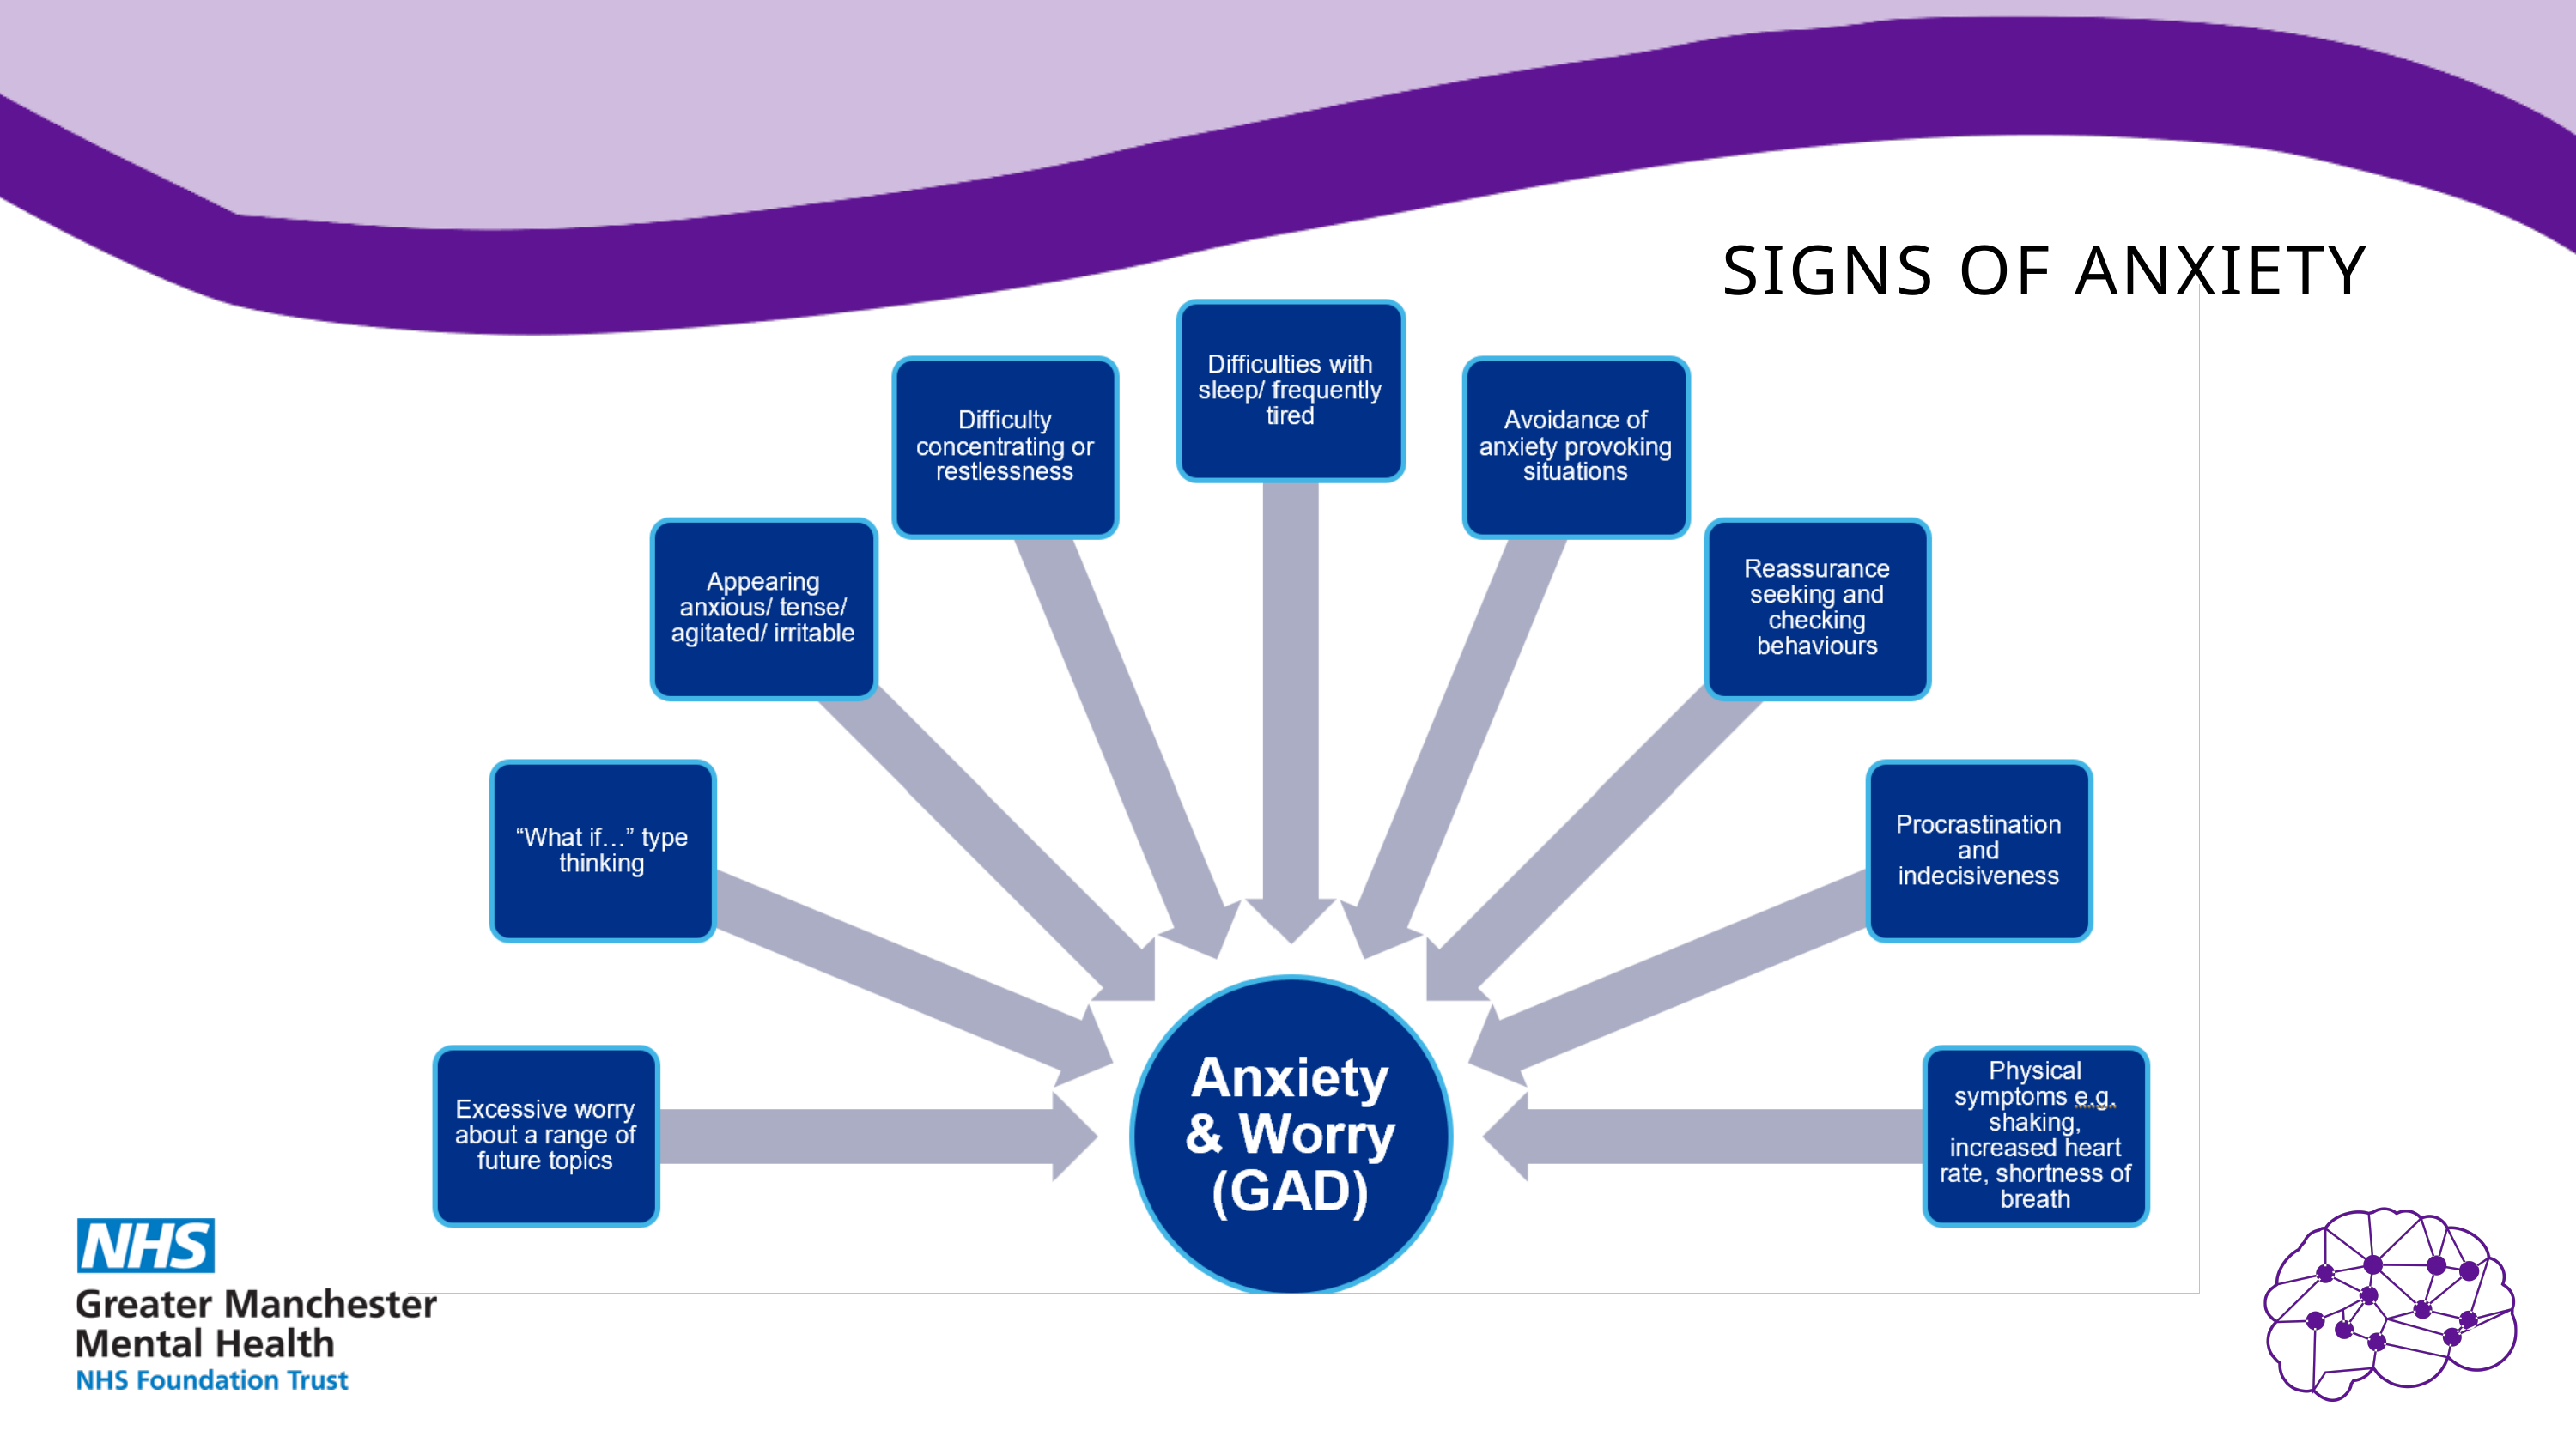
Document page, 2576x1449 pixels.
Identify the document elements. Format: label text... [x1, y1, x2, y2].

text_box [0, 0, 2576, 405]
picture [407, 283, 2201, 1294]
text_box SIGNS OF ANXIETY [1505, 220, 2576, 309]
text_box [2263, 1206, 2518, 1402]
text_box [76, 1218, 438, 1390]
